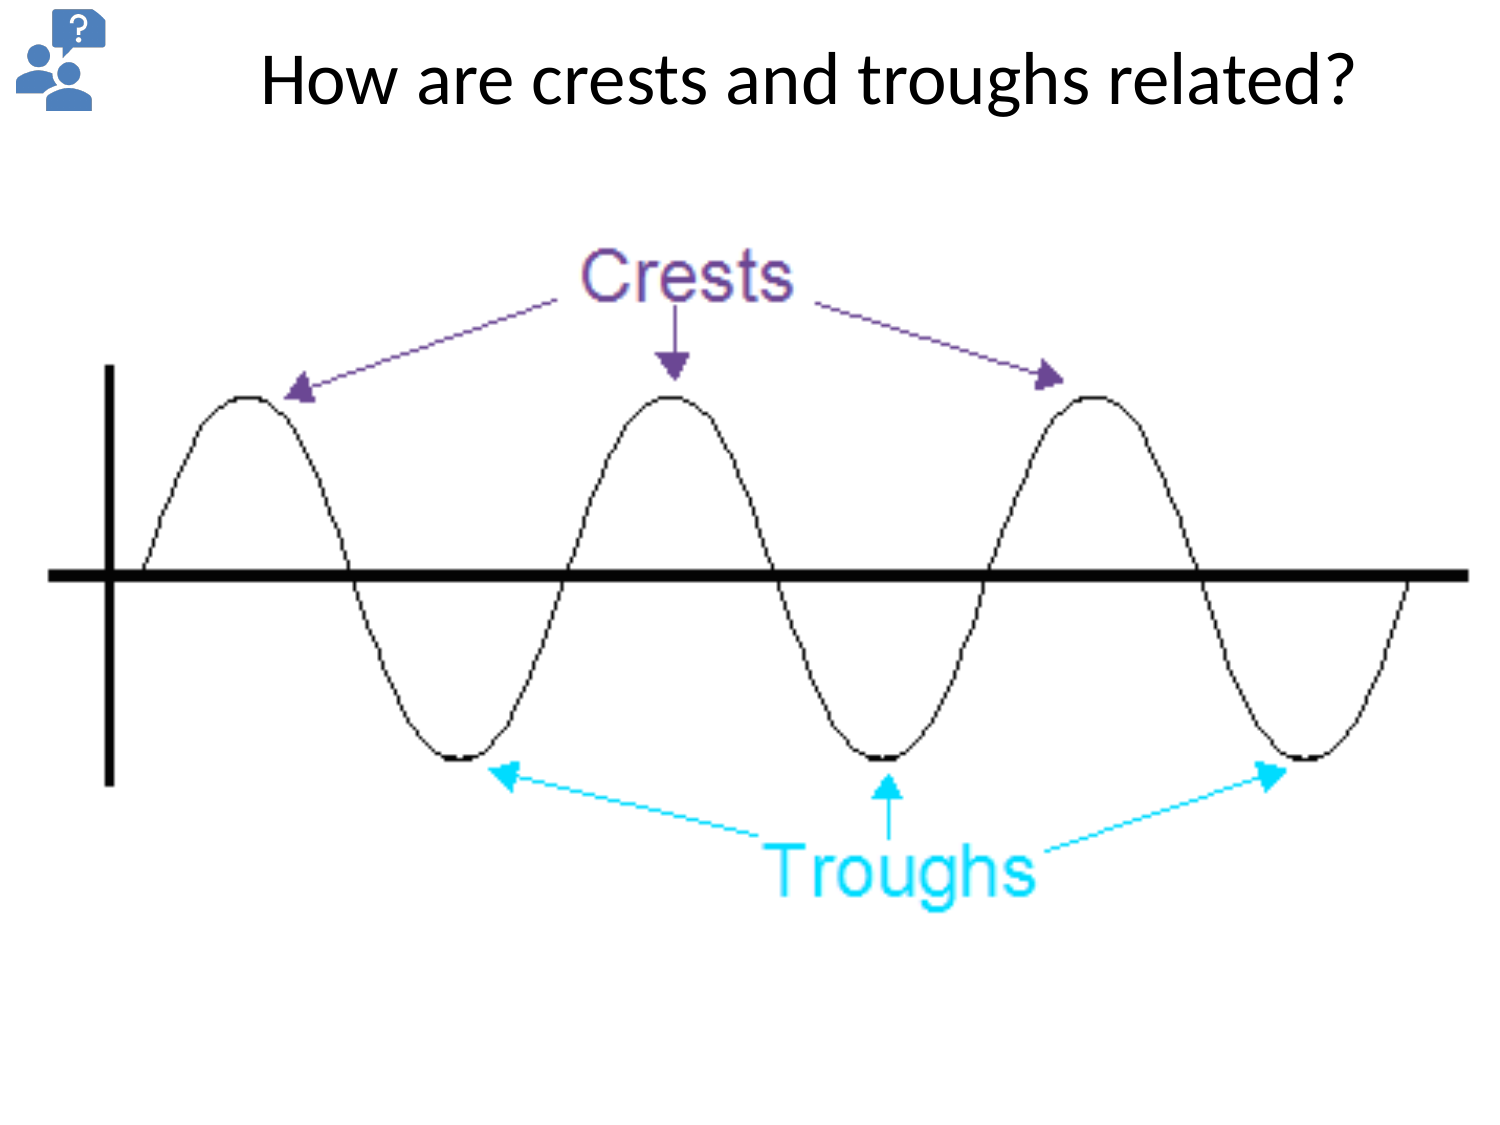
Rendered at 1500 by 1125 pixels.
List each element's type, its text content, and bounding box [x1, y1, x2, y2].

text_box [0, 0, 121, 121]
picture [20, 218, 1480, 967]
text_box How are crests and troughs related? [149, 22, 1469, 128]
